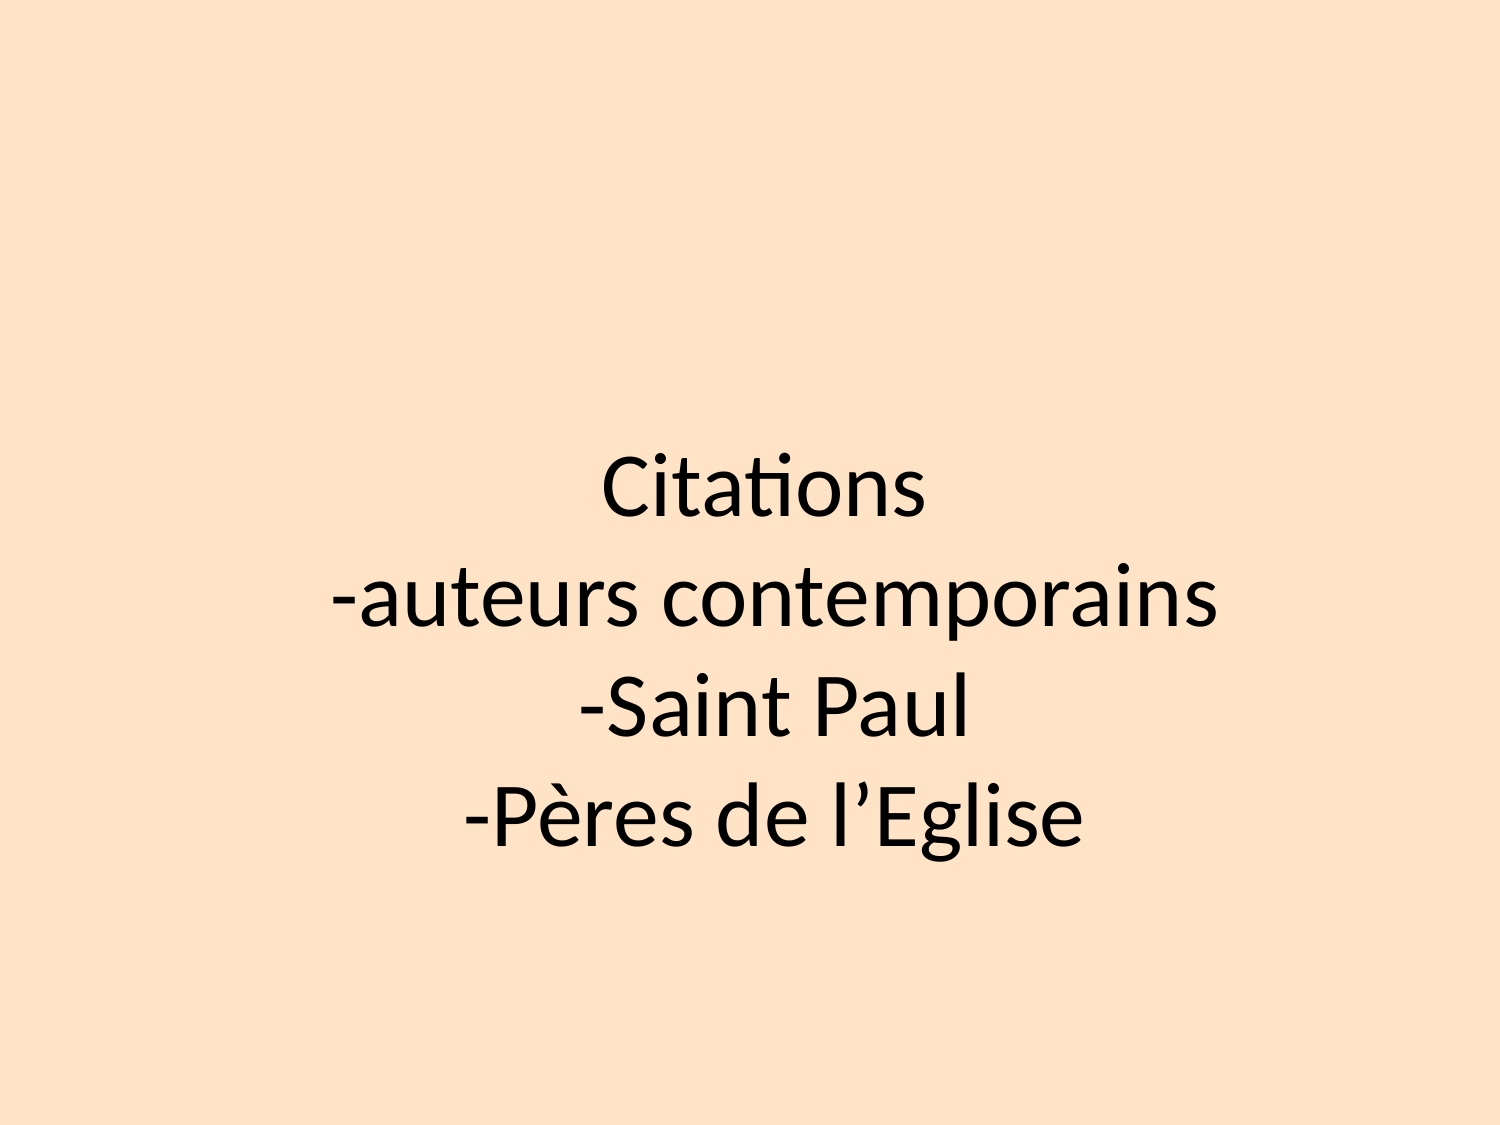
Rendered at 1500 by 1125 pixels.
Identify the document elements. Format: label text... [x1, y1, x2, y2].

title Citations -auteurs contemporains -Saint Paul -Pères de l’Eglise [100, 420, 1451, 870]
